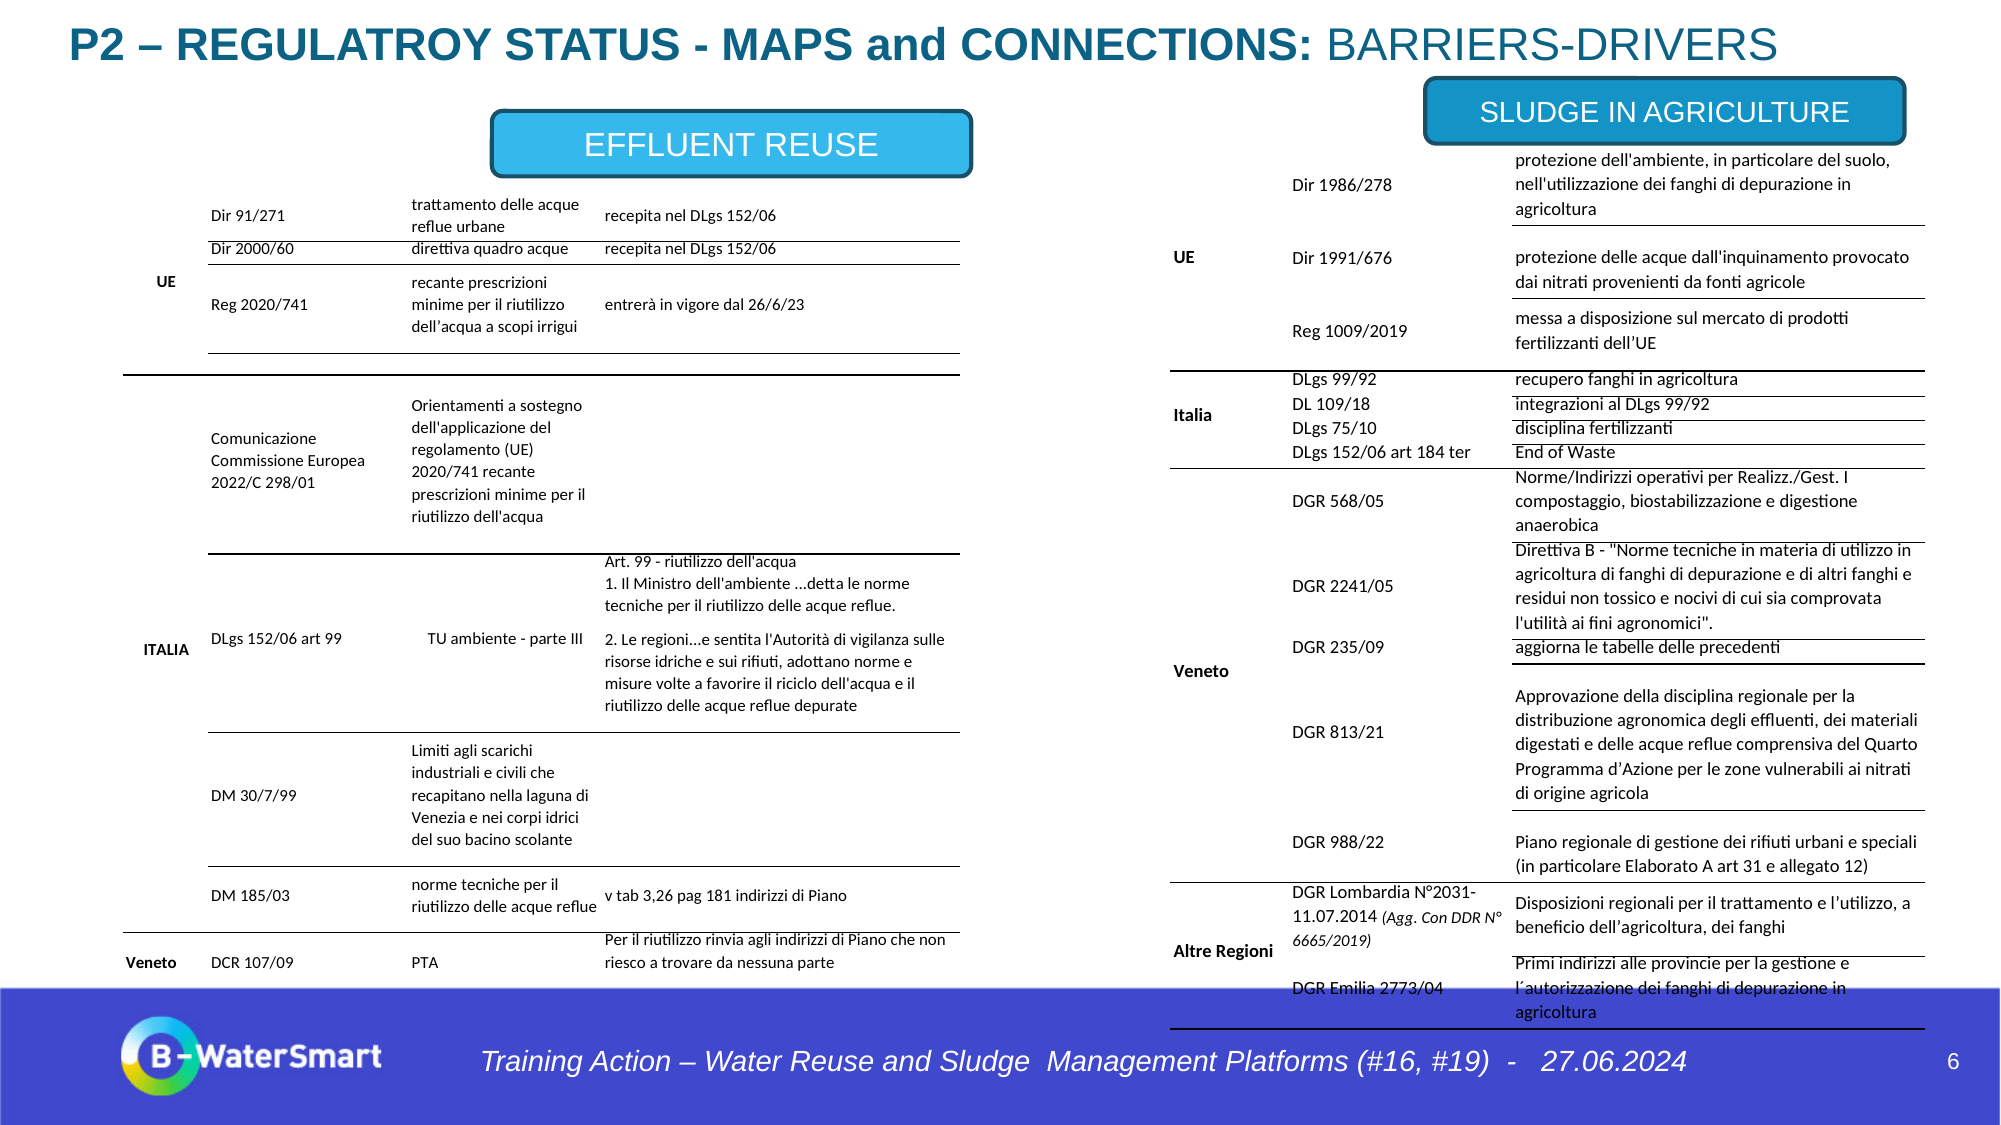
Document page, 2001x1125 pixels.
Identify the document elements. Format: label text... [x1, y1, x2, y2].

slide_number 6 [1850, 1030, 1975, 1090]
text_box P2 – REGULATROY STATUS - MAPS and CONNECTIONS: BARRIERS-DRIVERS [54, 7, 1905, 78]
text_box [121, 110, 972, 979]
picture [0, 0, 2001, 1125]
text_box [1169, 77, 1926, 1030]
